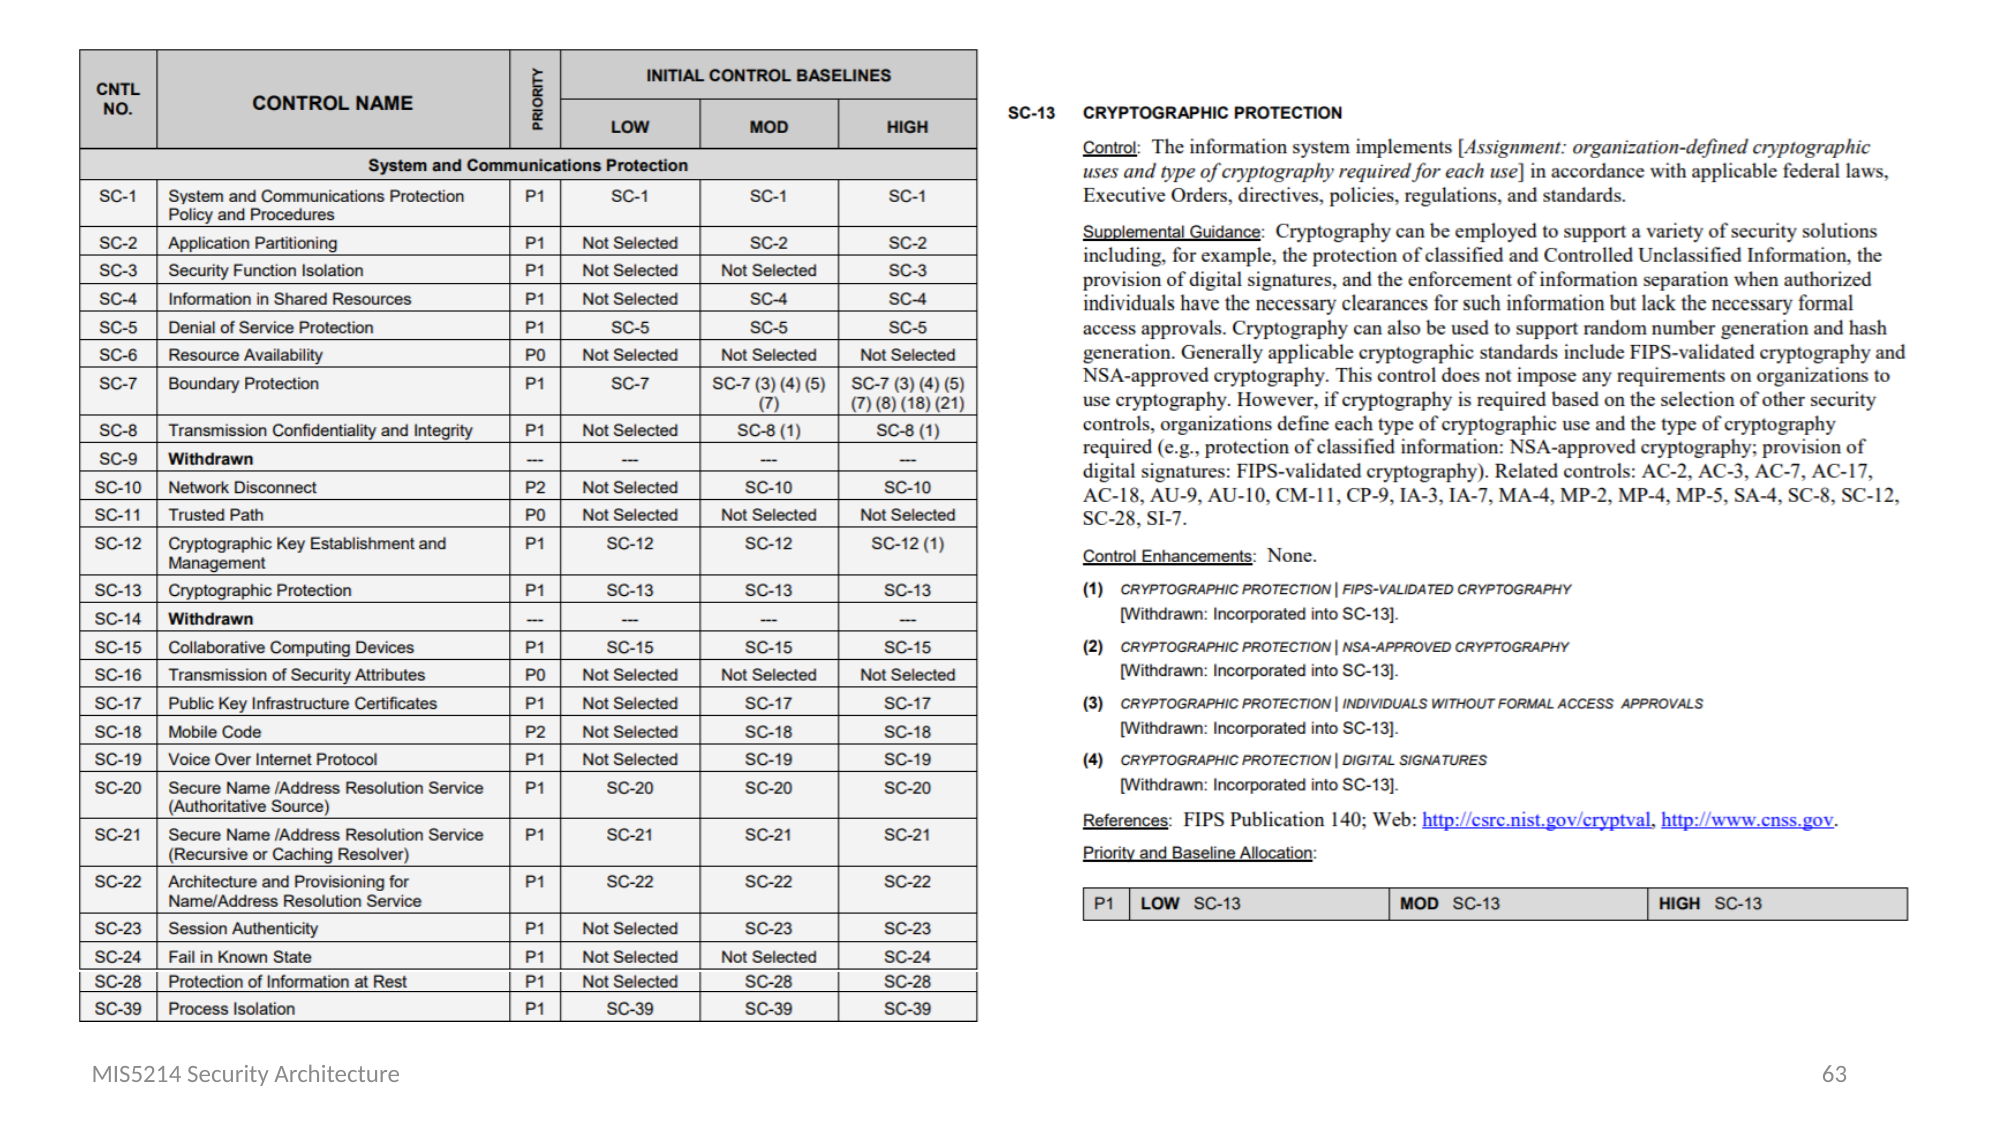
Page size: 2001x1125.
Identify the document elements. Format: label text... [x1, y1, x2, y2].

footer MIS5214 Security Architecture [76, 1042, 752, 1103]
slide_number 63 [1412, 1042, 1863, 1103]
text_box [78, 47, 983, 1022]
picture [994, 98, 1939, 944]
